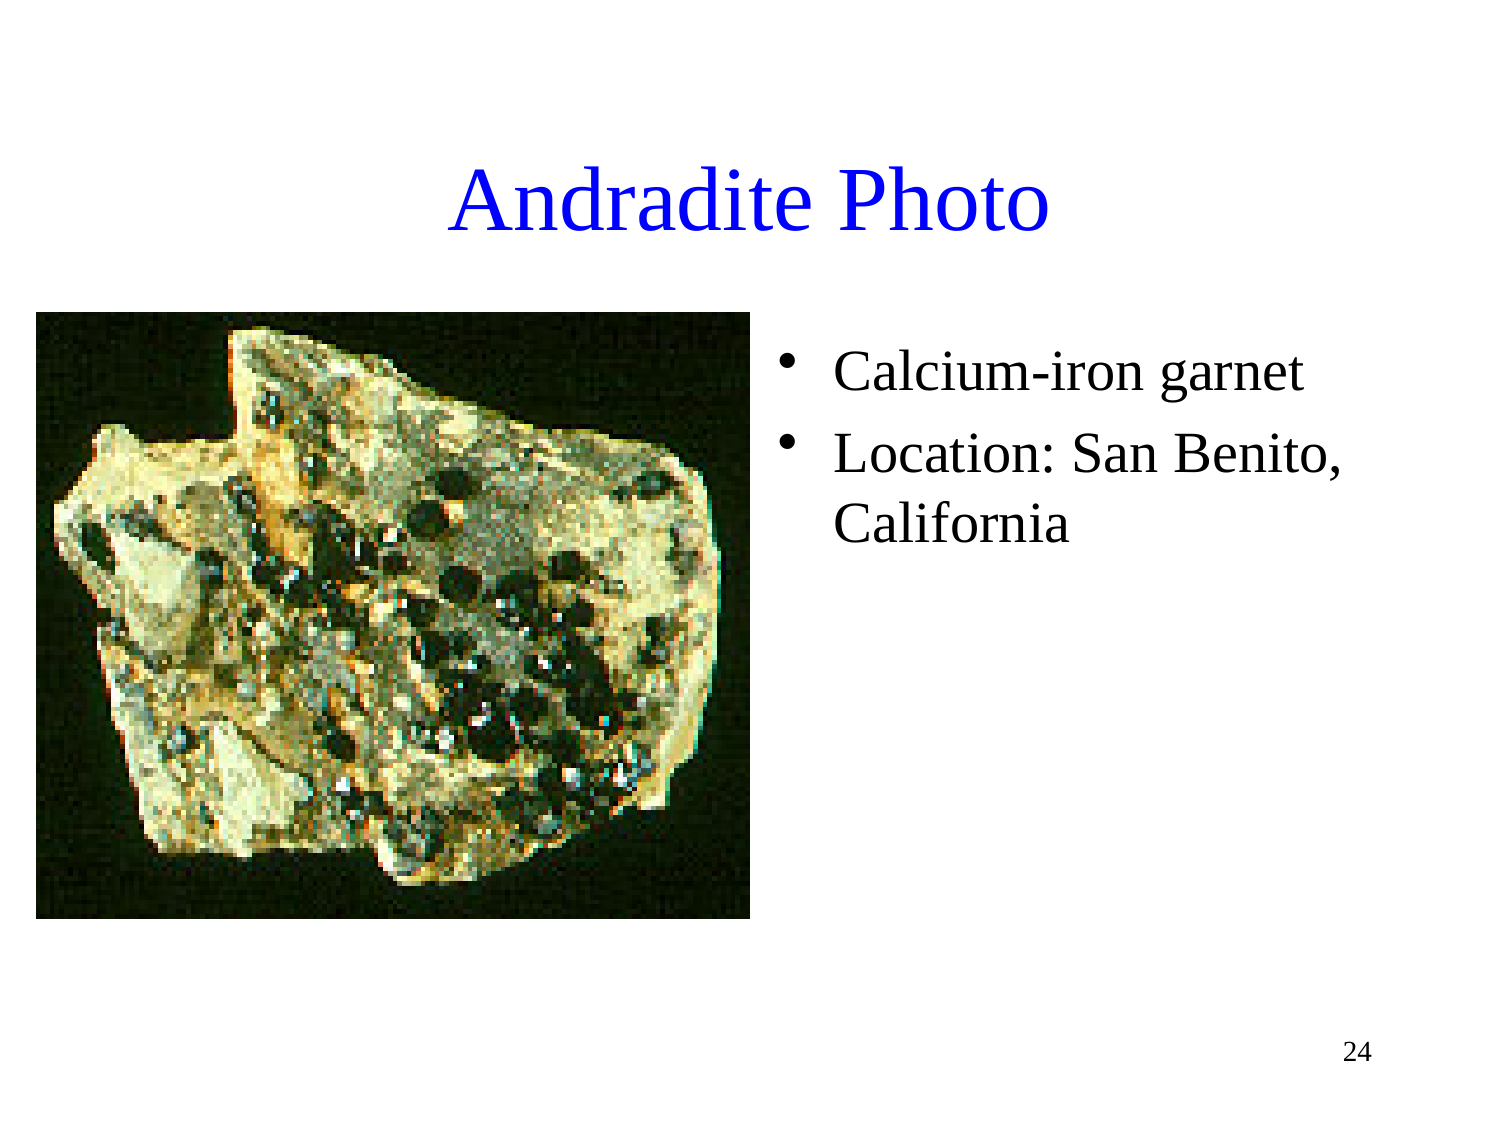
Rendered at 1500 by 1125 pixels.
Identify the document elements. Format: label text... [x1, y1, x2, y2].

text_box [35, 312, 751, 919]
slide_number 24 [1074, 1024, 1388, 1101]
title Andradite Photo [112, 99, 1388, 288]
list Calcium-iron garnet Location: San Benito, California [762, 324, 1388, 1000]
